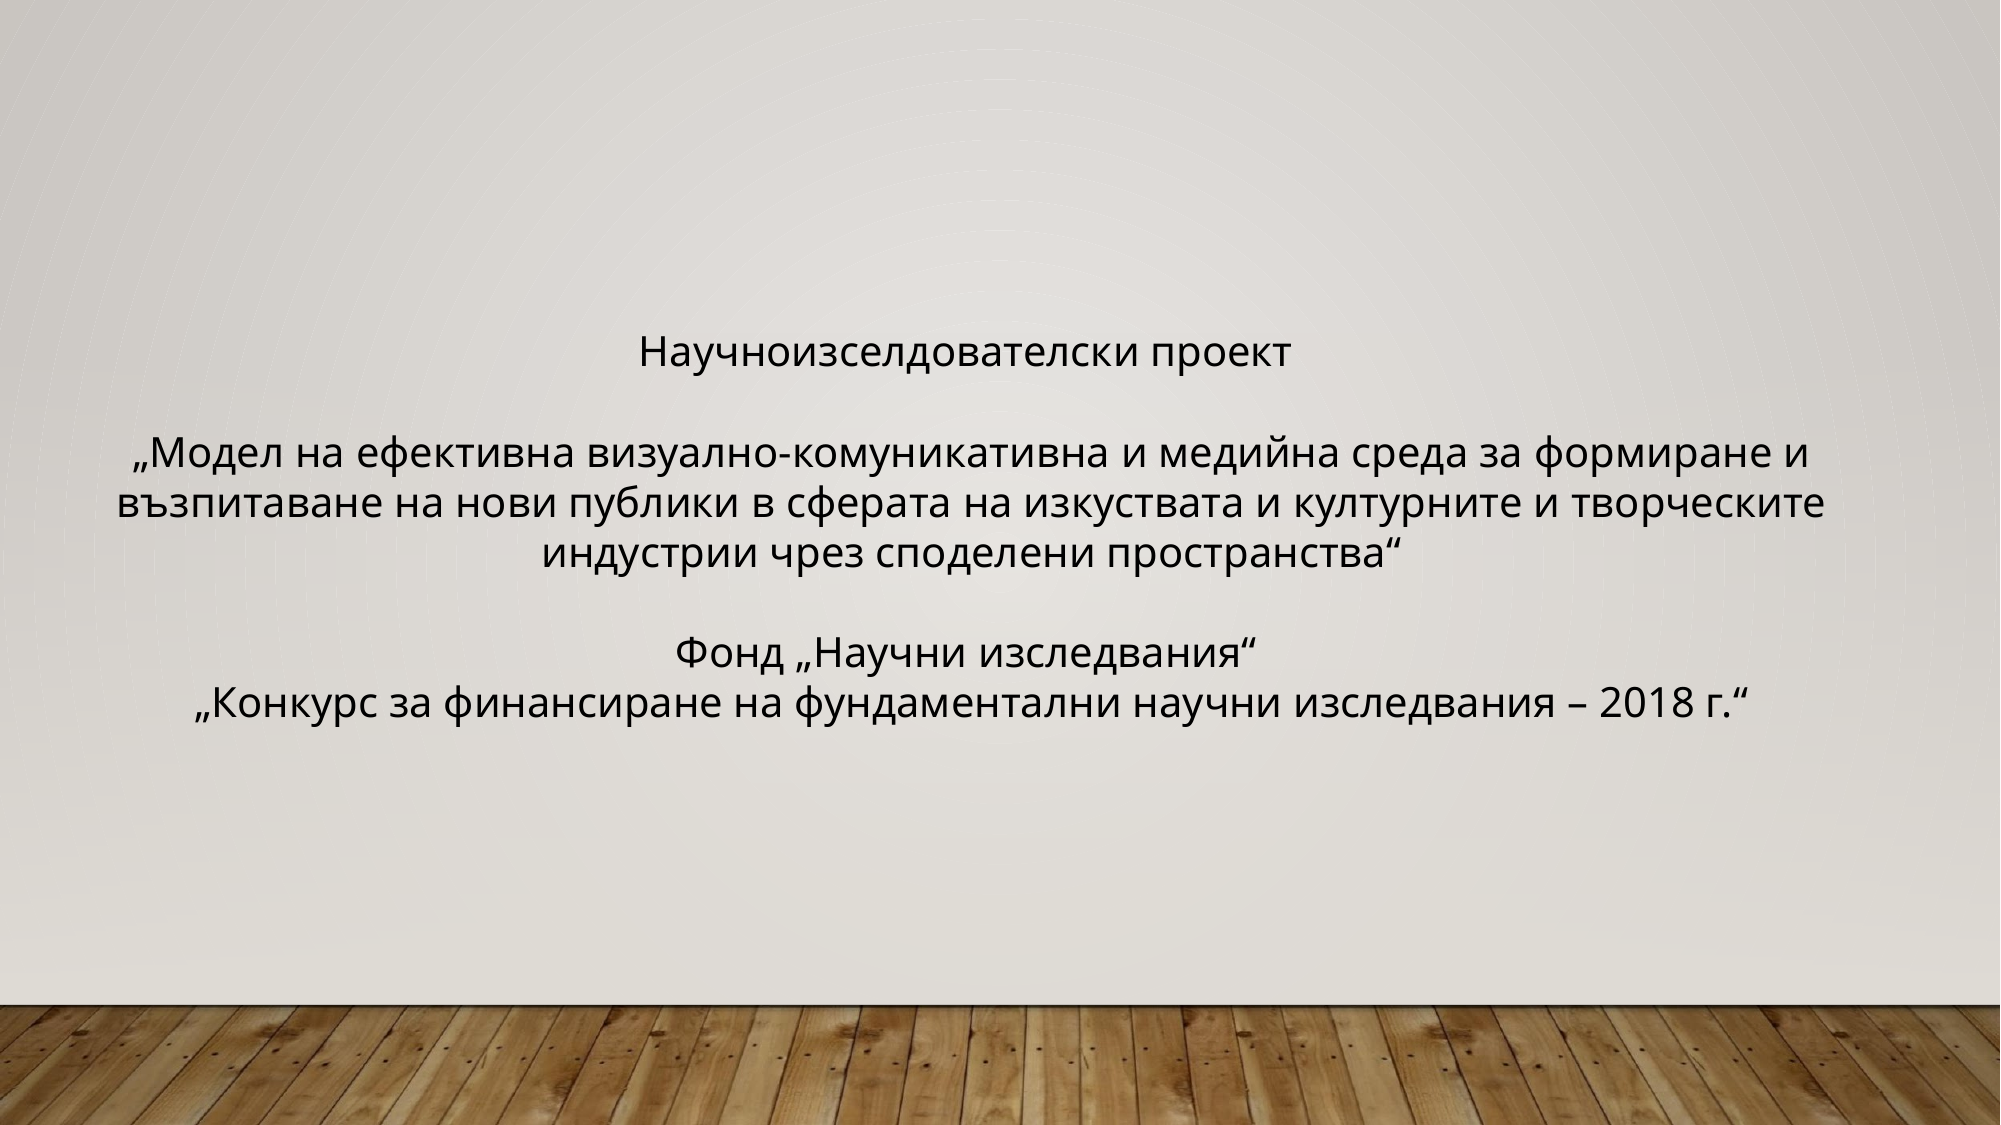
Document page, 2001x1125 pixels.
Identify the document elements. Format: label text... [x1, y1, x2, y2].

picture [0, 1005, 2000, 1125]
text_box Научноизселдователски проект „Модел на ефективна визуално-комуникативна и медийна среда за формиране и възпитаване на нови публики в сферата на изкуствата и културните и творческите индустрии чрез споделени пространства“ Фонд „Научни изследвания“ „Конкурс за финансиране на фундаментални научни изследвания – 2018 г.“ [57, 317, 1886, 733]
